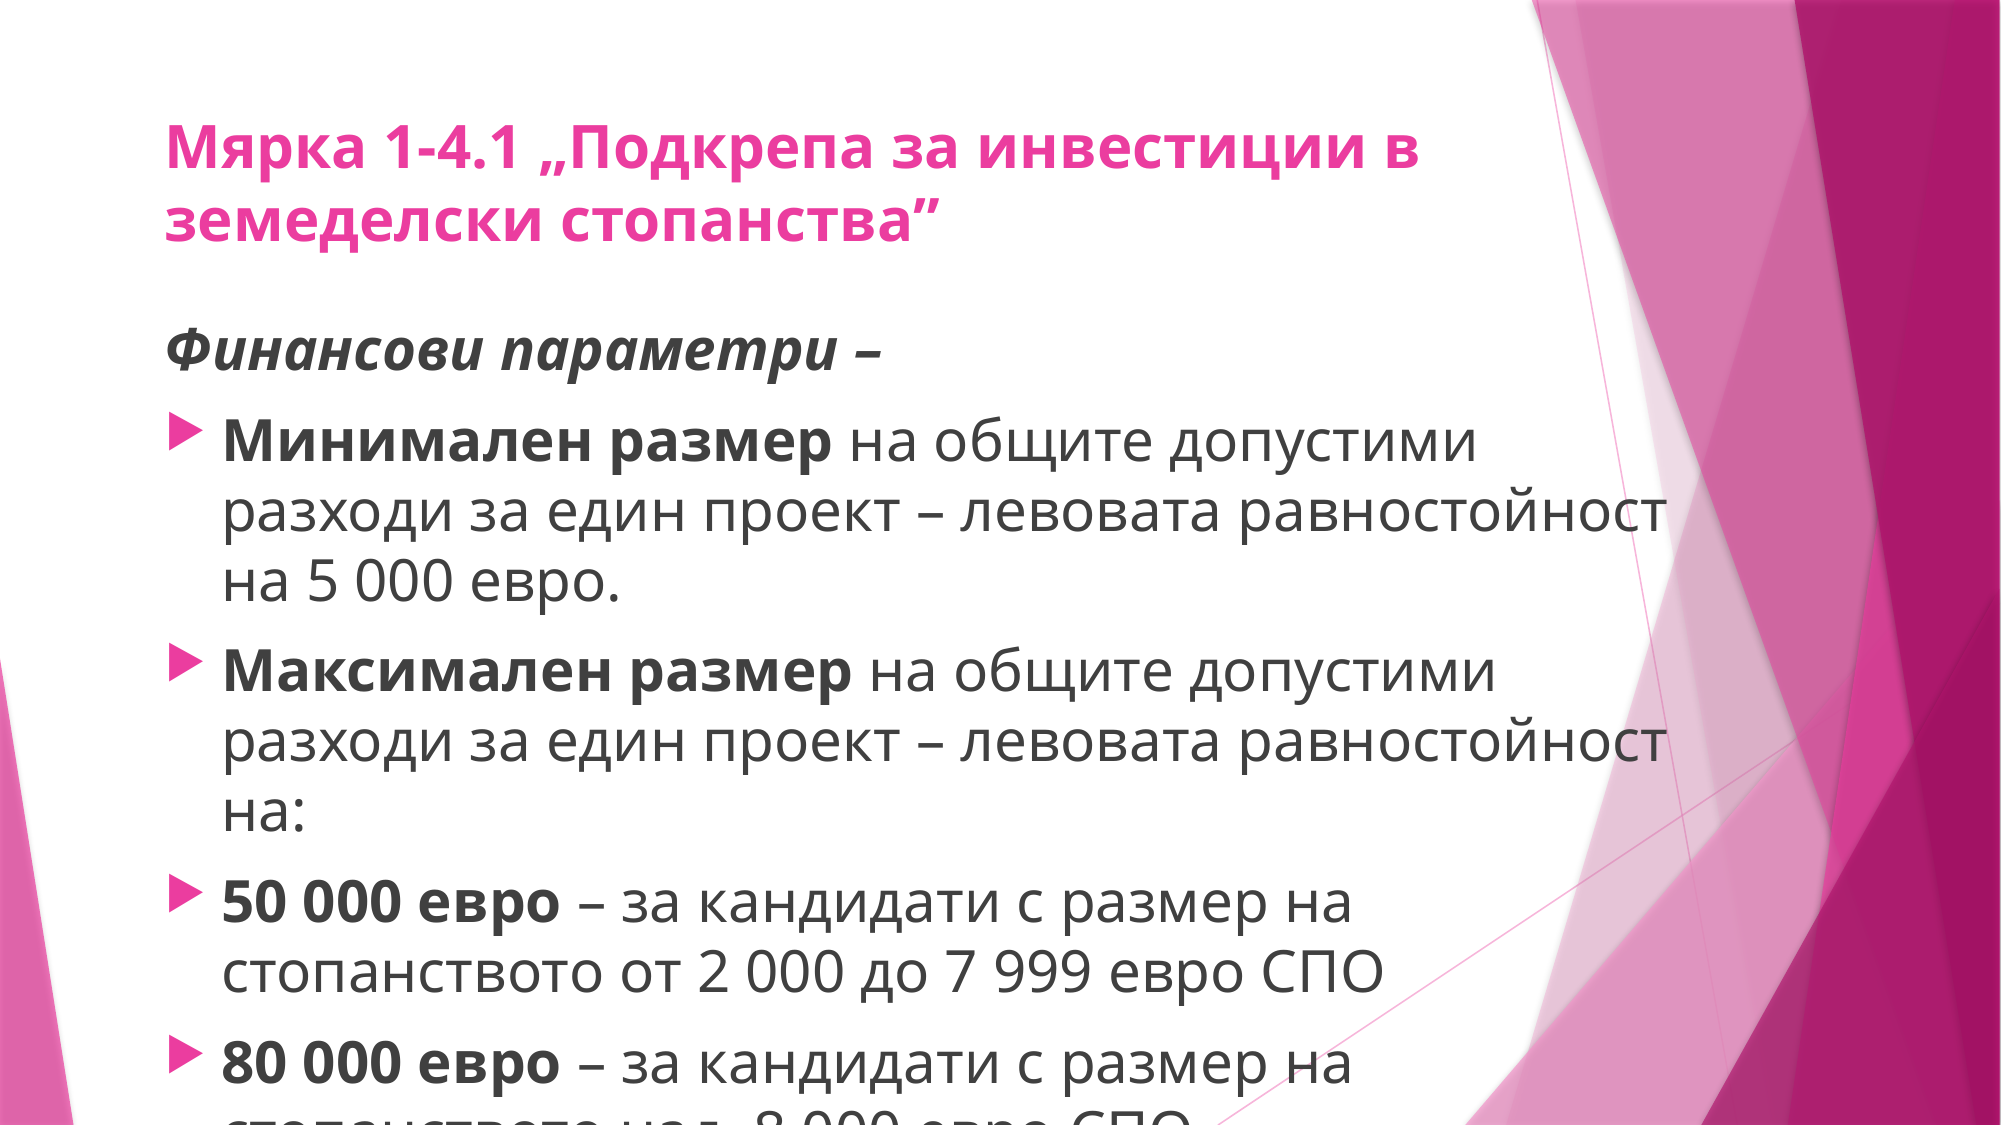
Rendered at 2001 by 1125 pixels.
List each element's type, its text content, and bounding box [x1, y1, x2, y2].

title Мярка 1-4.1 „Подкрепа за инвестиции в земеделски стопанства” [149, 101, 1674, 262]
list Финансови параметри – Минимален размер на общите допустими разходи за един проект – левовата равностойност на 5 000 евро. Максимален размер на общите допустими разходи за един проект – левовата равностойност на: 50 000 евро – за кандидати с размер на стопанството от 2 000 до 7 999 евро СПО 80 000 евро – за кандидати с размер на стопанството над 8 000 евро СПО [149, 304, 1703, 1125]
